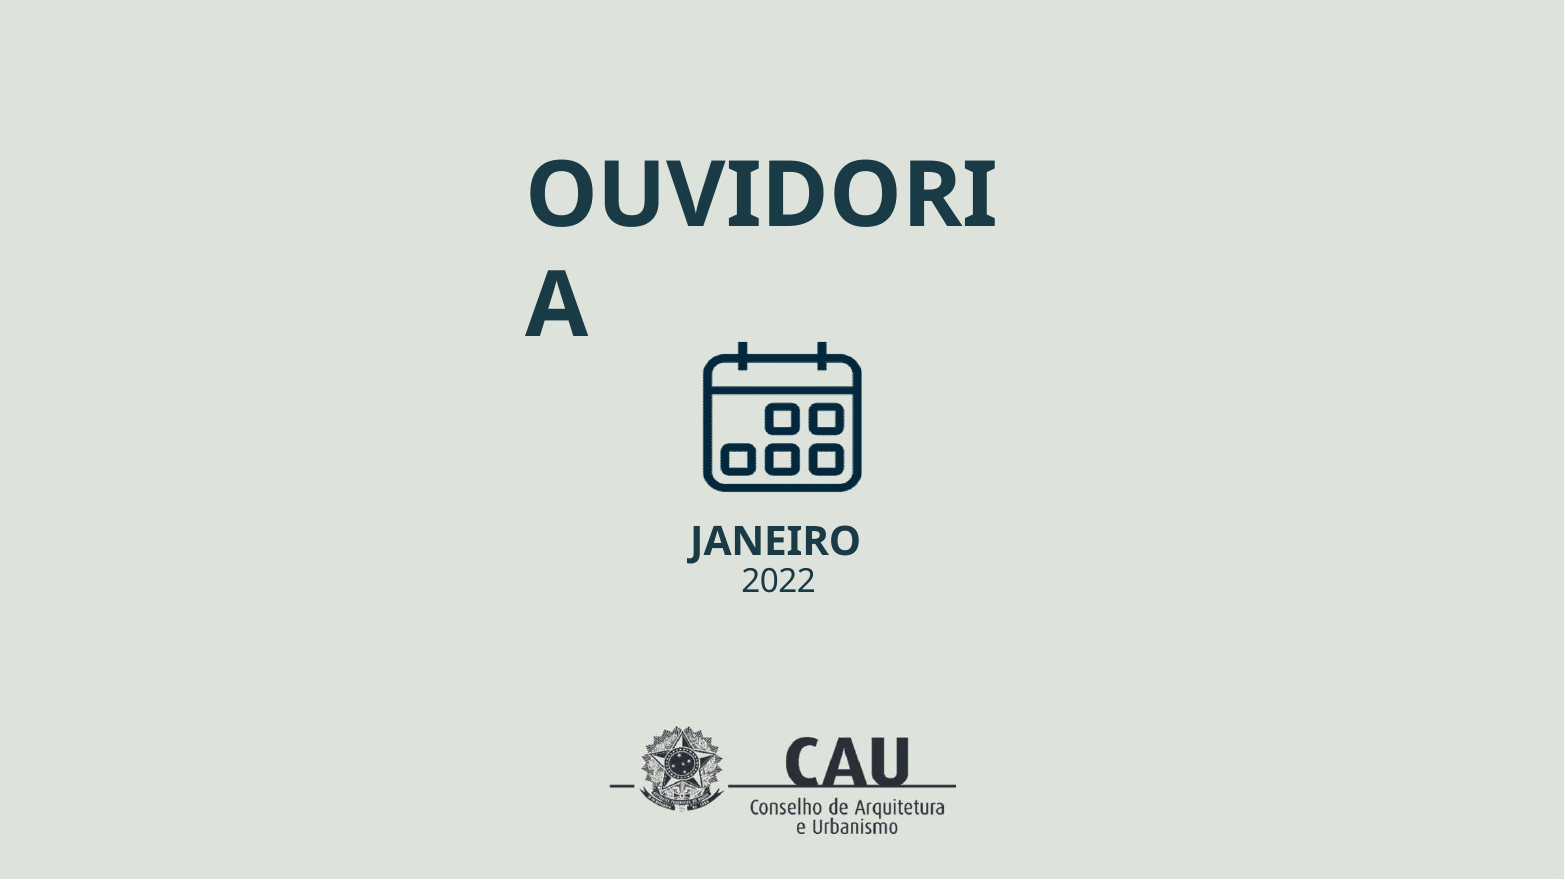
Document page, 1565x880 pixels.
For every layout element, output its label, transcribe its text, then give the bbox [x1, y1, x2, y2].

picture [608, 722, 958, 835]
text_box JANEIRO 2022 [689, 517, 863, 599]
title OUVIDORIA [522, 132, 1042, 355]
picture [667, 326, 898, 499]
text_box [0, 0, 1565, 879]
